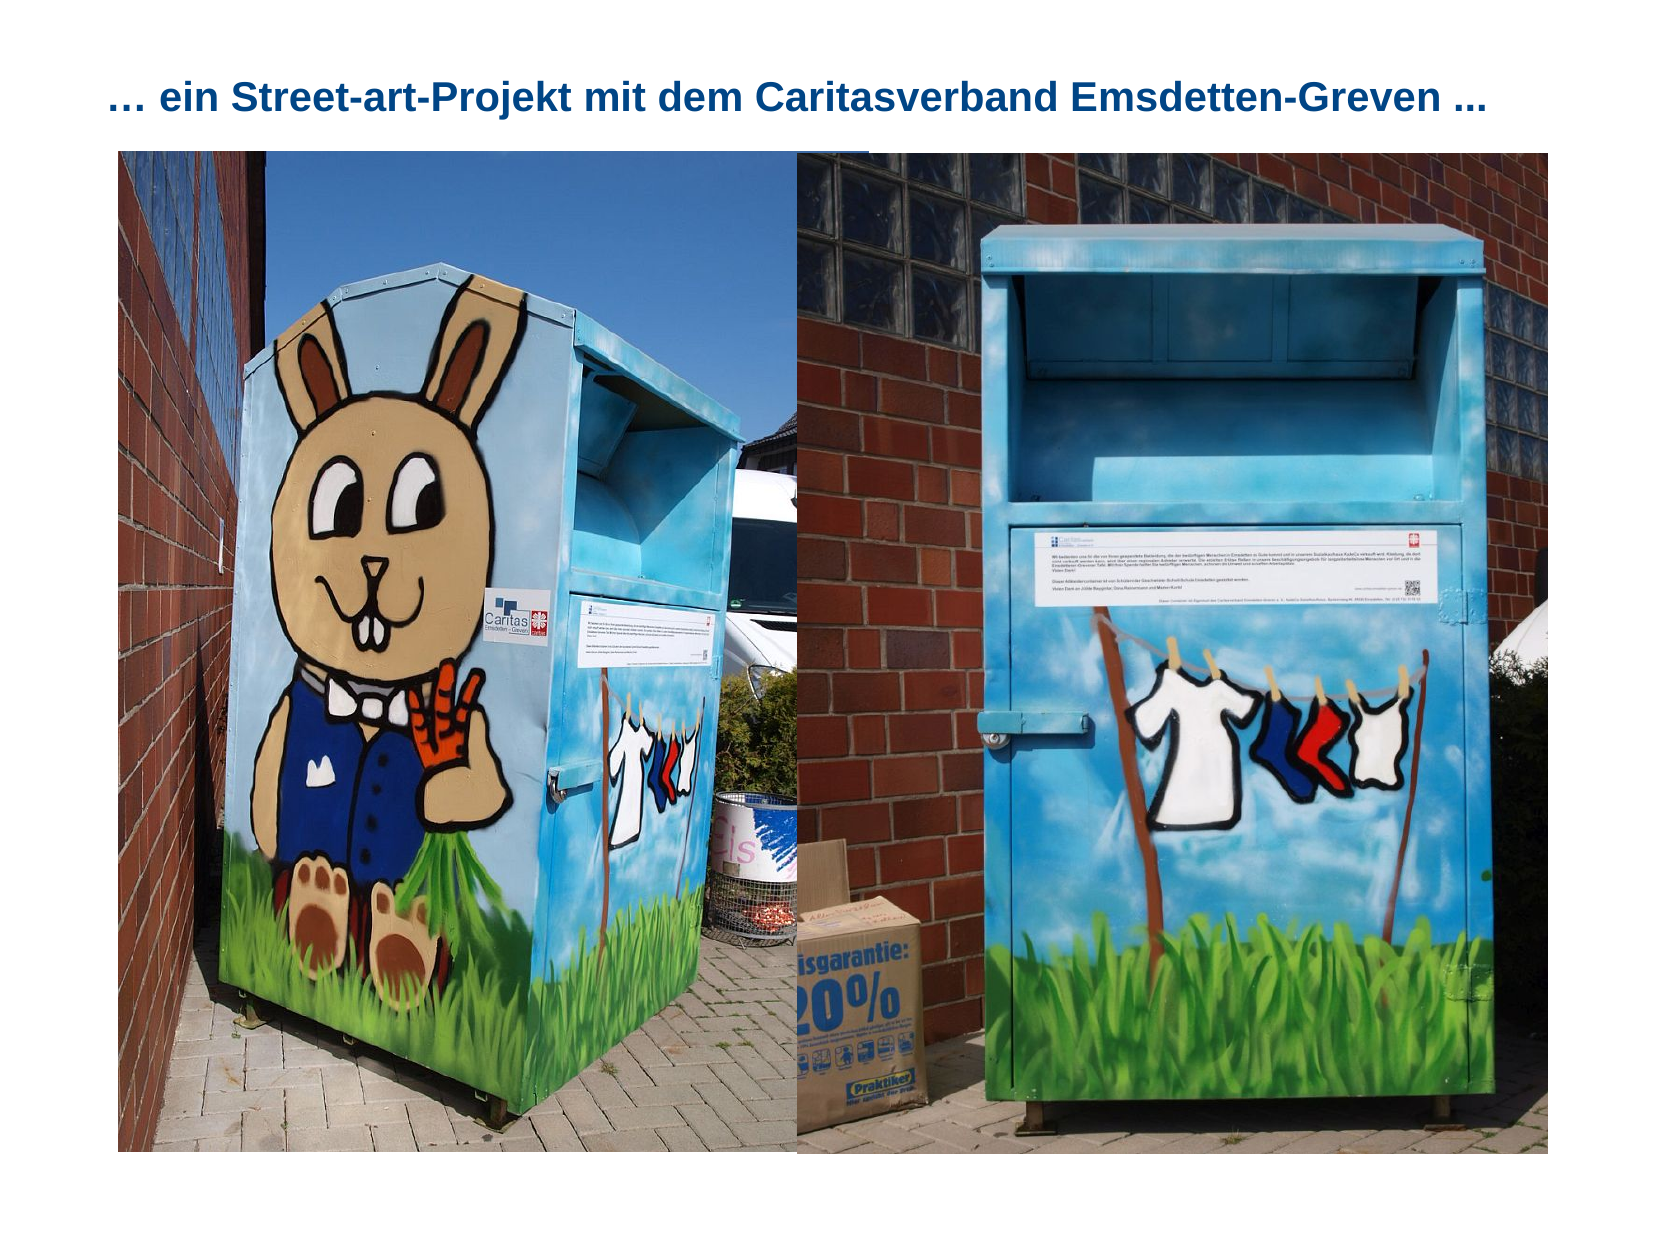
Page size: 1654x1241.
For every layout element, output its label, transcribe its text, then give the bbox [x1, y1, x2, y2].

text_box … ein Street-art-Projekt mit dem Caritasverband Emsdetten-Greven ... [91, 64, 1493, 131]
picture [117, 151, 1548, 1155]
